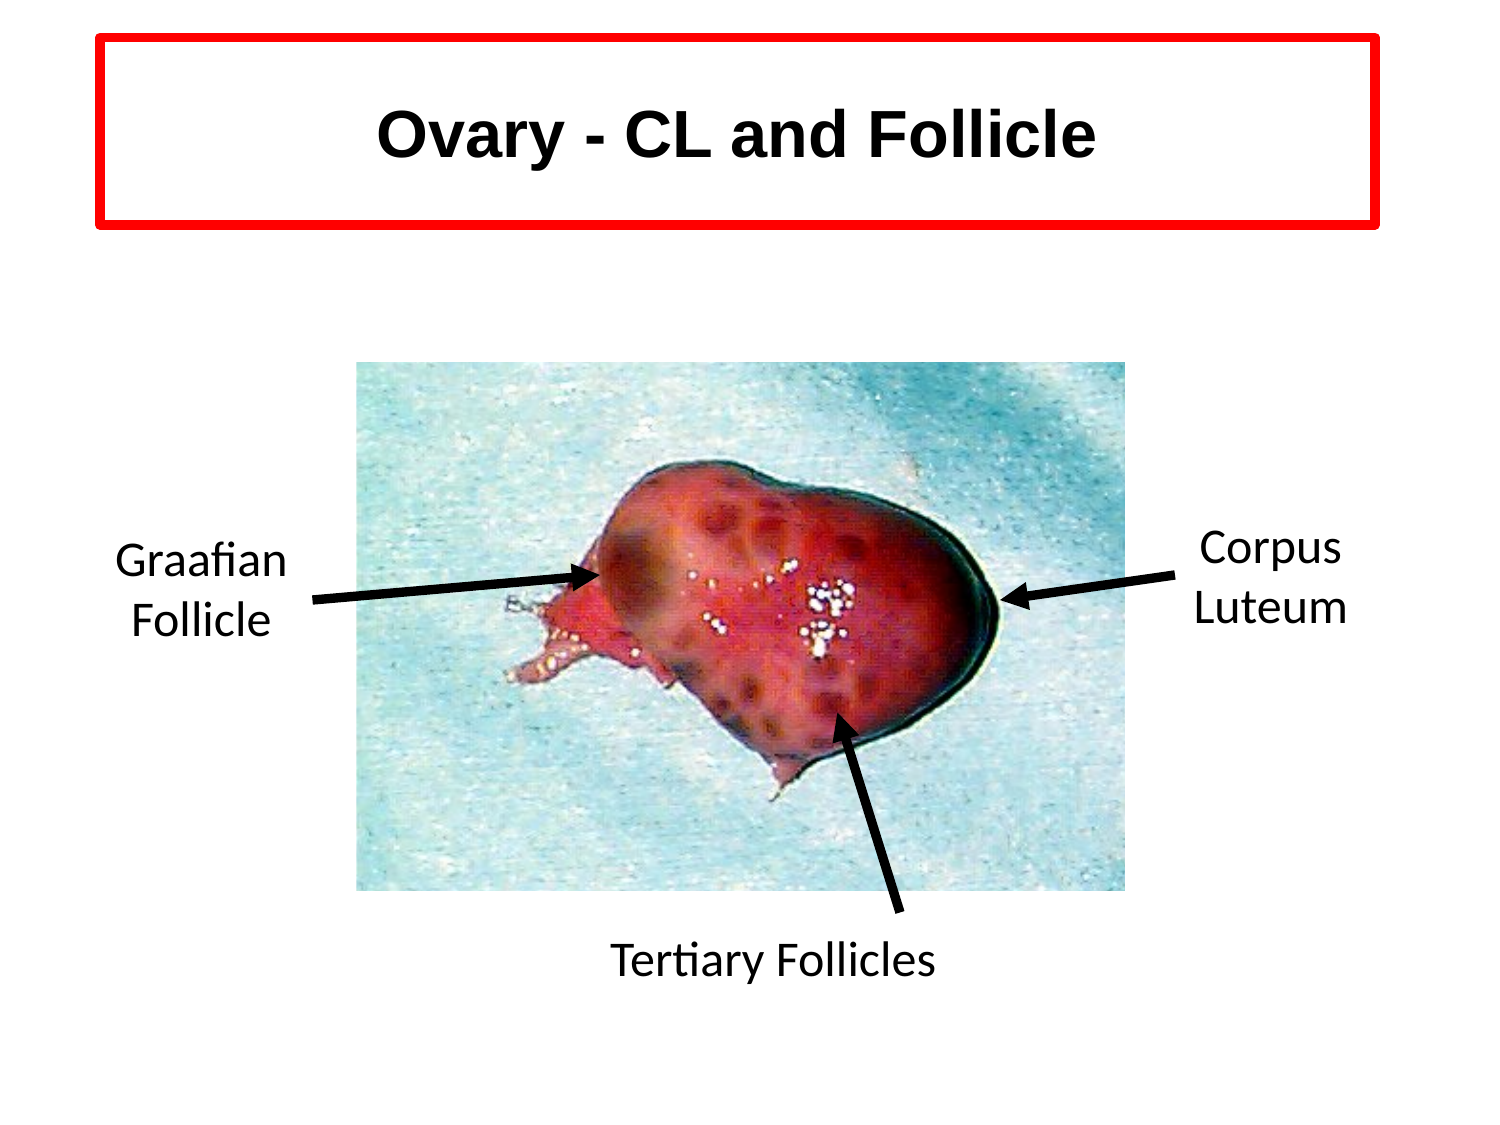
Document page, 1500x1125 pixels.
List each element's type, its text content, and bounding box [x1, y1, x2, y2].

text_box Graafian Follicle [100, 518, 303, 654]
text_box Tertiary Follicles [595, 918, 952, 994]
picture [355, 362, 1126, 891]
text_box Corpus Luteum [1178, 506, 1364, 642]
title Ovary - CL and Follicle [99, 37, 1375, 225]
